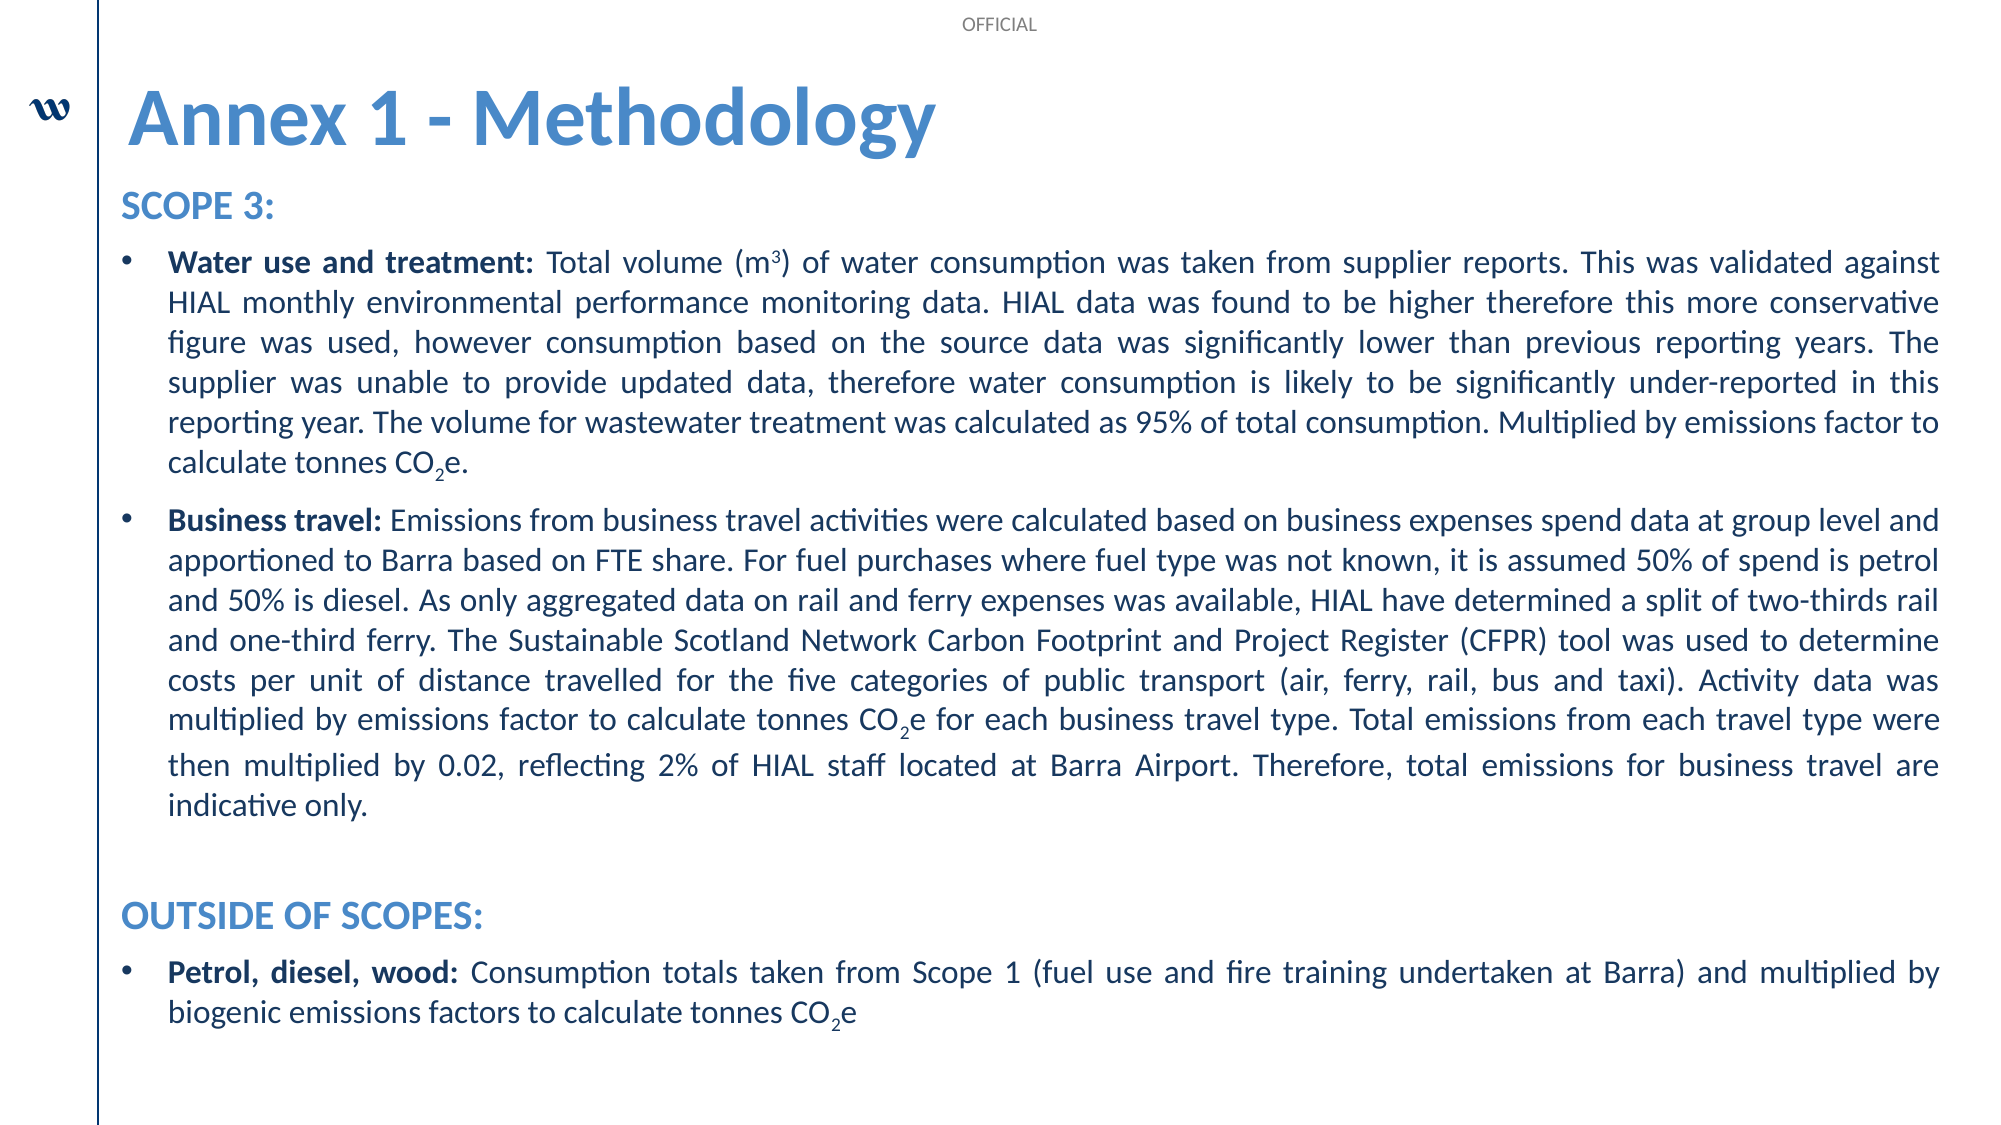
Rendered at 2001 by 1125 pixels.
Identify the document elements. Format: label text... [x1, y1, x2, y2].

title Annex 1 - Methodology [128, 73, 1928, 170]
text_box SCOPE 3: Water use and treatment: Total volume (m3) of water consumption was taken from supplier reports. This was validated against HIAL monthly environmental performance monitoring data. HIAL data was found to be higher therefore this more conservative figure was used, however consumption based on the source data was significantly lower than previous reporting years. The supplier was unable to provide updated data, therefore water consumption is likely to be significantly under-reported in this reporting year. The volume for wastewater treatment was calculated as 95% of total consumption. Multiplied by emissions factor to calculate tonnes CO2e. Business travel: Emissions from business travel activities were calculated based on business expenses spend data at group level and apportioned to Barra based on FTE share. For fuel purchases where fuel type was not known, it is assumed 50% of spend is petrol and 50% is diesel. As only aggregated data on rail and ferry expenses was available, HIAL have determined a split of two-thirds rail and one-third ferry. The Sustainable Scotland Network Carbon Footprint and Project Register (CFPR) tool was used to determine costs per unit of distance travelled for the five categories of public transport (air, ferry, rail, bus and taxi). Activity data was multiplied by emissions factor to calculate tonnes CO2e for each business travel type. Total emissions from each travel type were then multiplied by 0.02, reflecting 2% of HIAL staff located at Barra Airport. Therefore, total emissions for business travel are indicative only. OUTSIDE OF SCOPES: Petrol, diesel, wood: Consumption totals taken from Scope 1 (fuel use and fire training undertaken at Barra) and multiplied by biogenic emissions factors to calculate tonnes CO2e [106, 170, 1957, 1096]
picture [23, 93, 77, 127]
